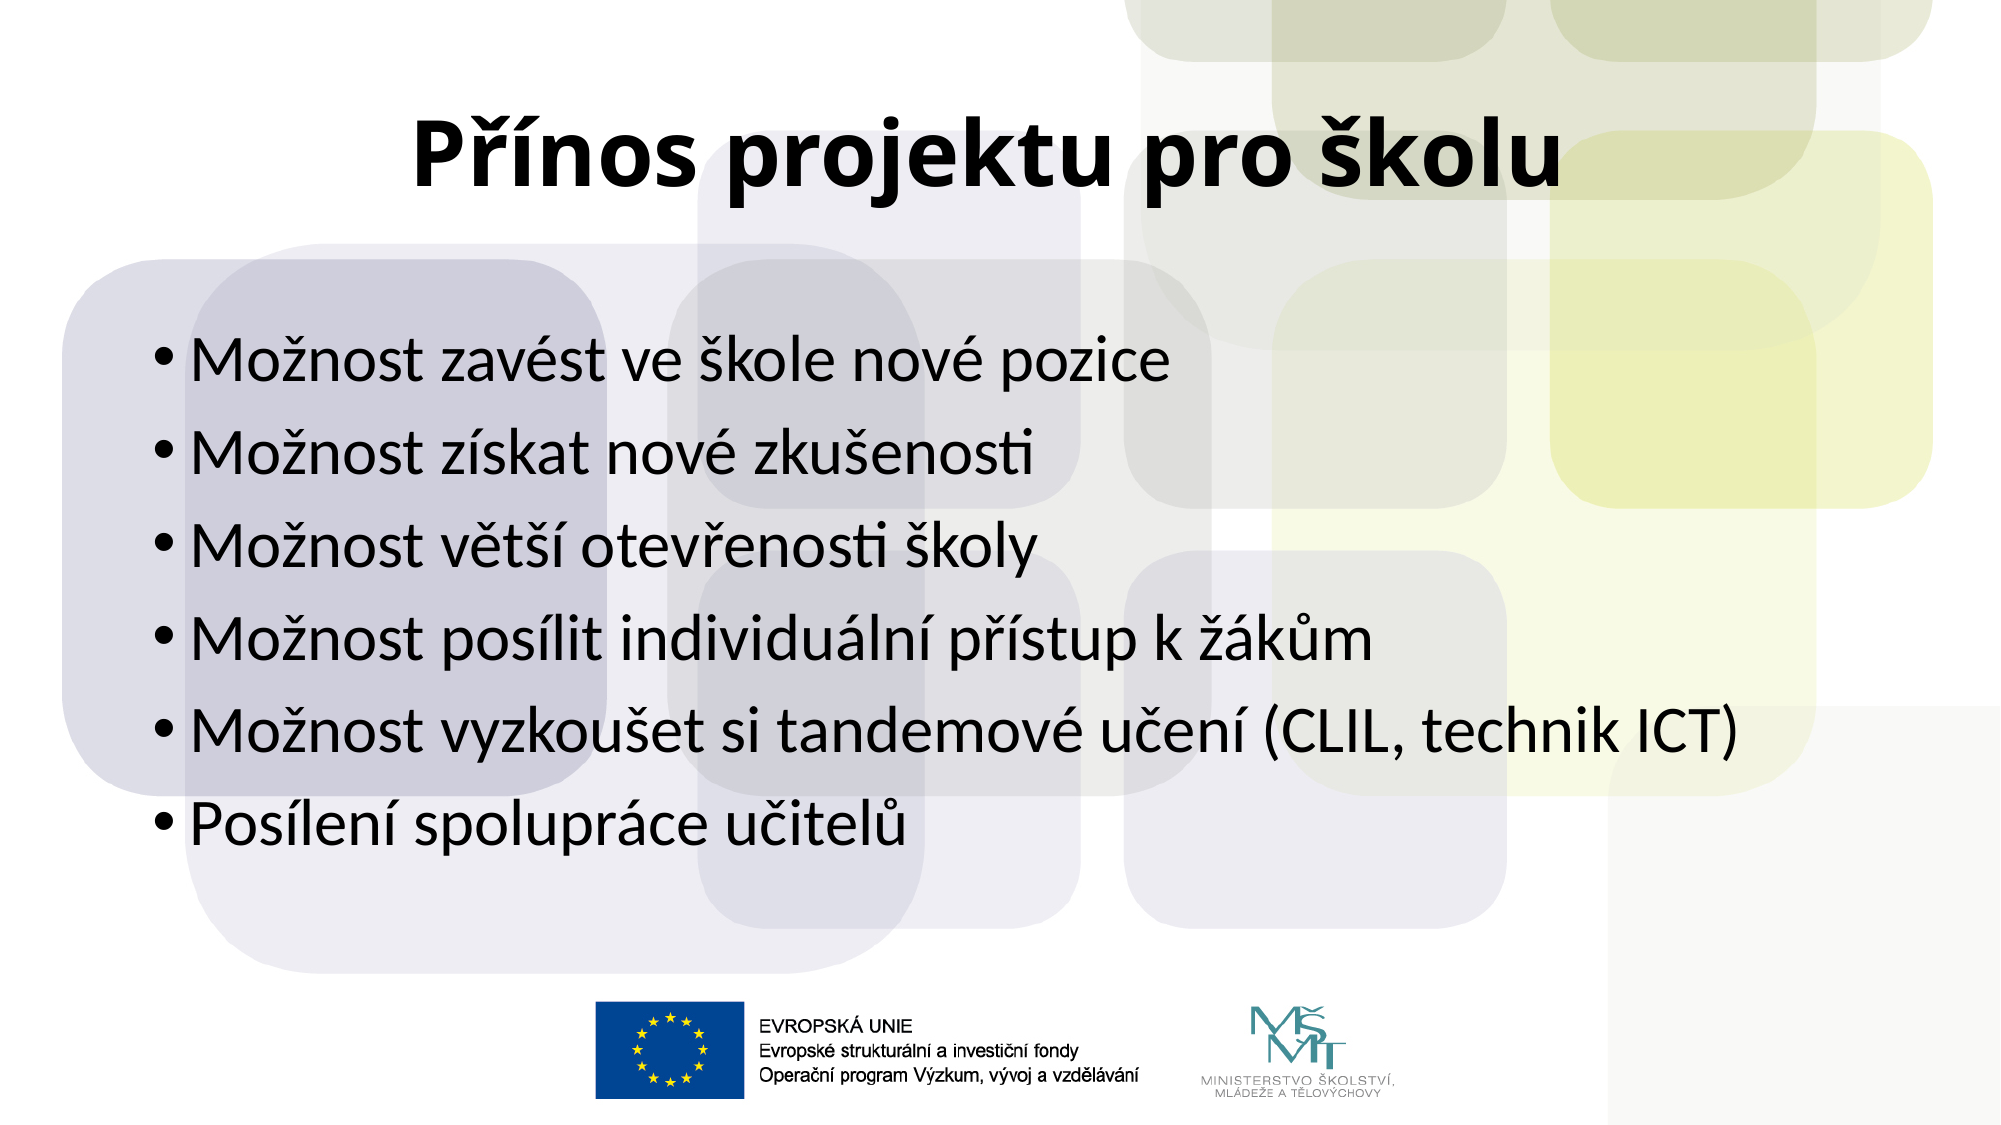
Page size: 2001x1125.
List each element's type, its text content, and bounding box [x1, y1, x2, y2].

picture [0, 0, 2001, 1125]
title Přínos projektu pro školu [125, 48, 1851, 266]
list Možnost zavést ve škole nové pozice Možnost získat nové zkušenosti Možnost větší otevřenosti školy Možnost posílit individuální přístup k žákům Možnost vyzkoušet si tandemové učení (CLIL, technik ICT) Posílení spolupráce učitelů [137, 316, 1863, 1030]
